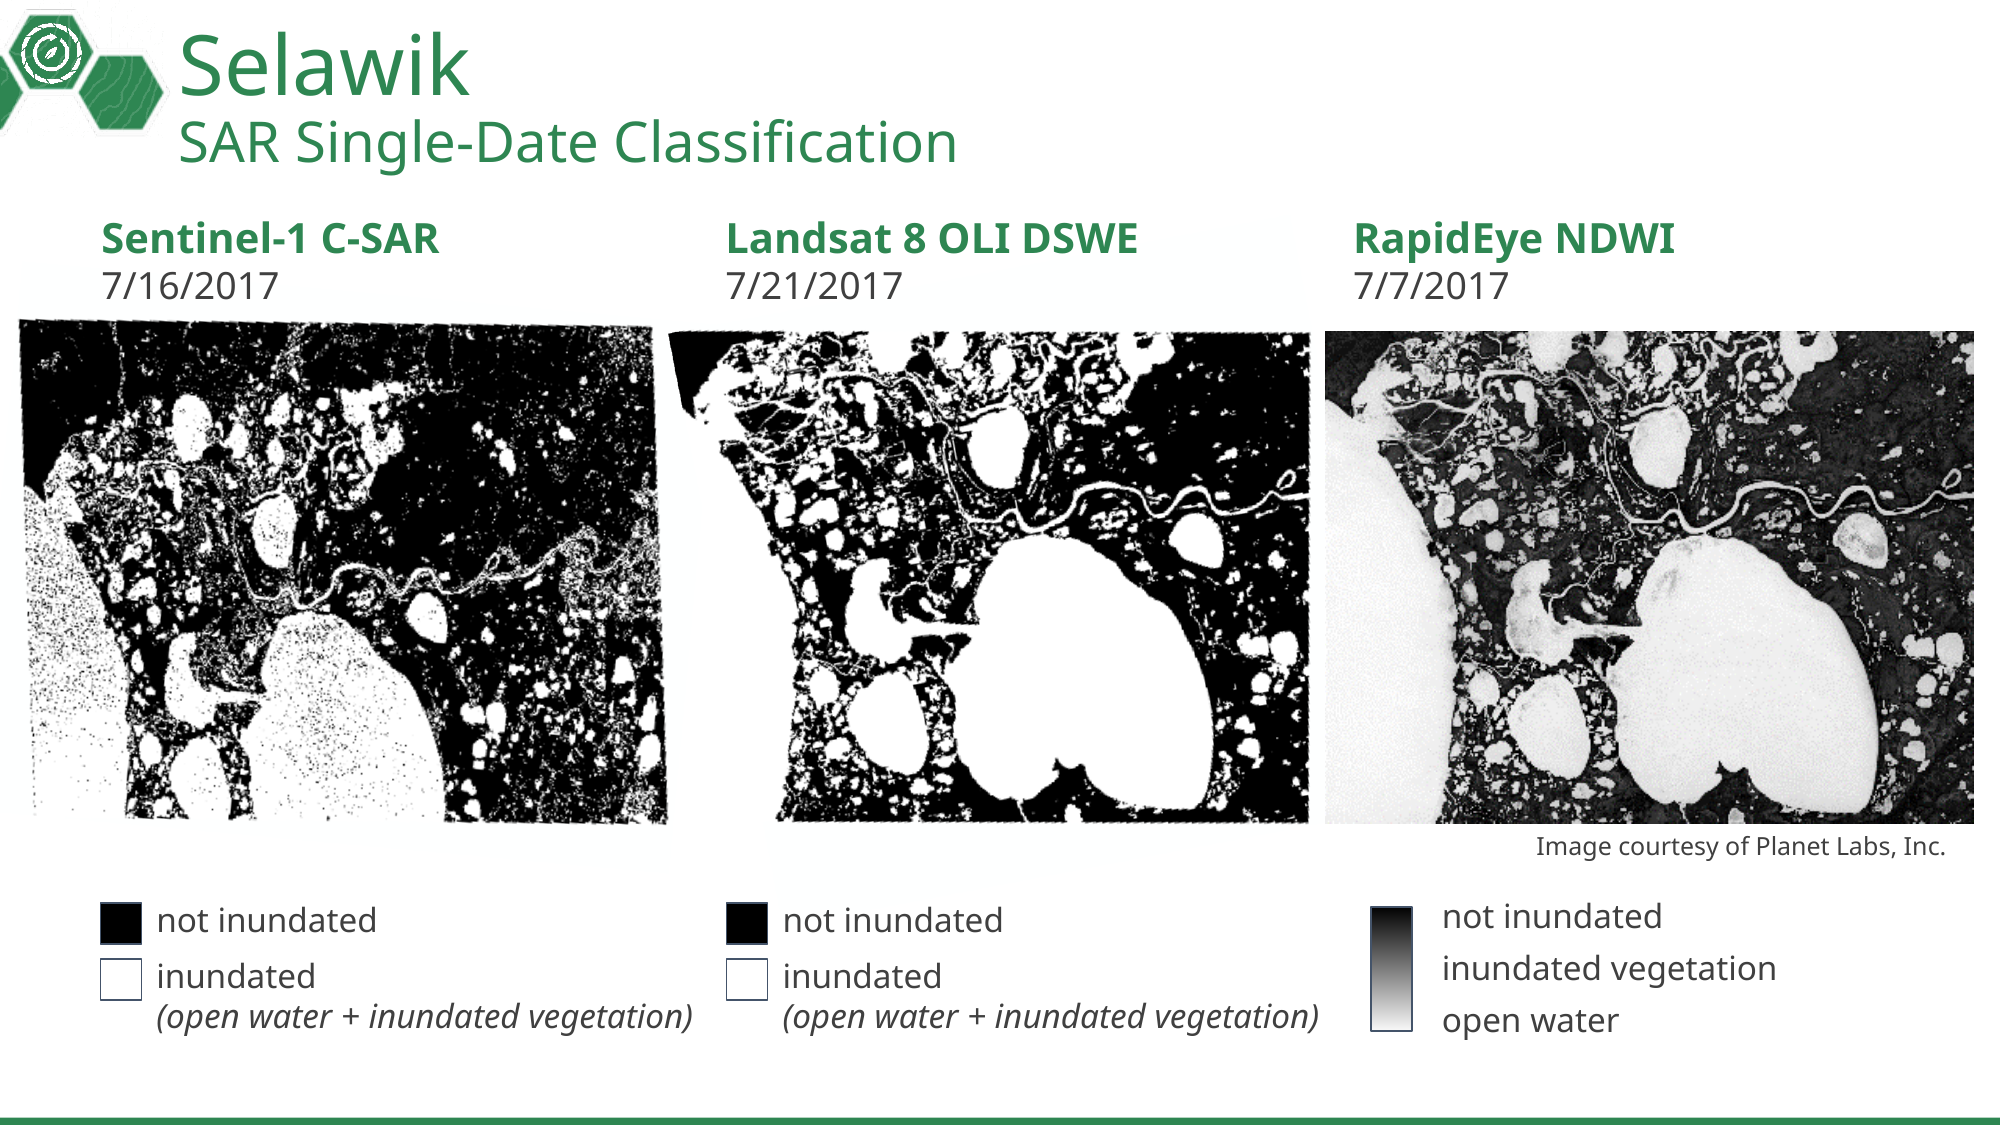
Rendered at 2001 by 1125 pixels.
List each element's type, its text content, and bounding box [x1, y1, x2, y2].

text_box [726, 958, 767, 1000]
text_box not inundated [141, 883, 715, 940]
text_box [100, 958, 141, 1000]
text_box not inundated [767, 883, 1341, 940]
text_box open water [1426, 1011, 2000, 1063]
picture [0, 0, 1975, 1117]
text_box inundated (open water + inundated vegetation) [141, 940, 715, 1019]
text_box [100, 902, 141, 944]
text_box inundated vegetation [1426, 932, 2000, 1011]
text_box Image courtesy of Planet Labs, Inc. [1521, 823, 1992, 874]
text_box RapidEye NDWI 7/7/2017 [1338, 196, 1912, 322]
text_box Landsat 8 OLI DSWE 7/21/2017 [710, 196, 1284, 322]
text_box [1371, 907, 1413, 1032]
text_box inundated (open water + inundated vegetation) [767, 940, 1341, 1019]
text_box [726, 902, 767, 944]
text_box Sentinel-1 C-SAR 7/16/2017 [86, 196, 699, 296]
text_box not inundated [1426, 880, 2000, 932]
title Selawik SAR Single-Date Classification [164, 59, 1709, 139]
